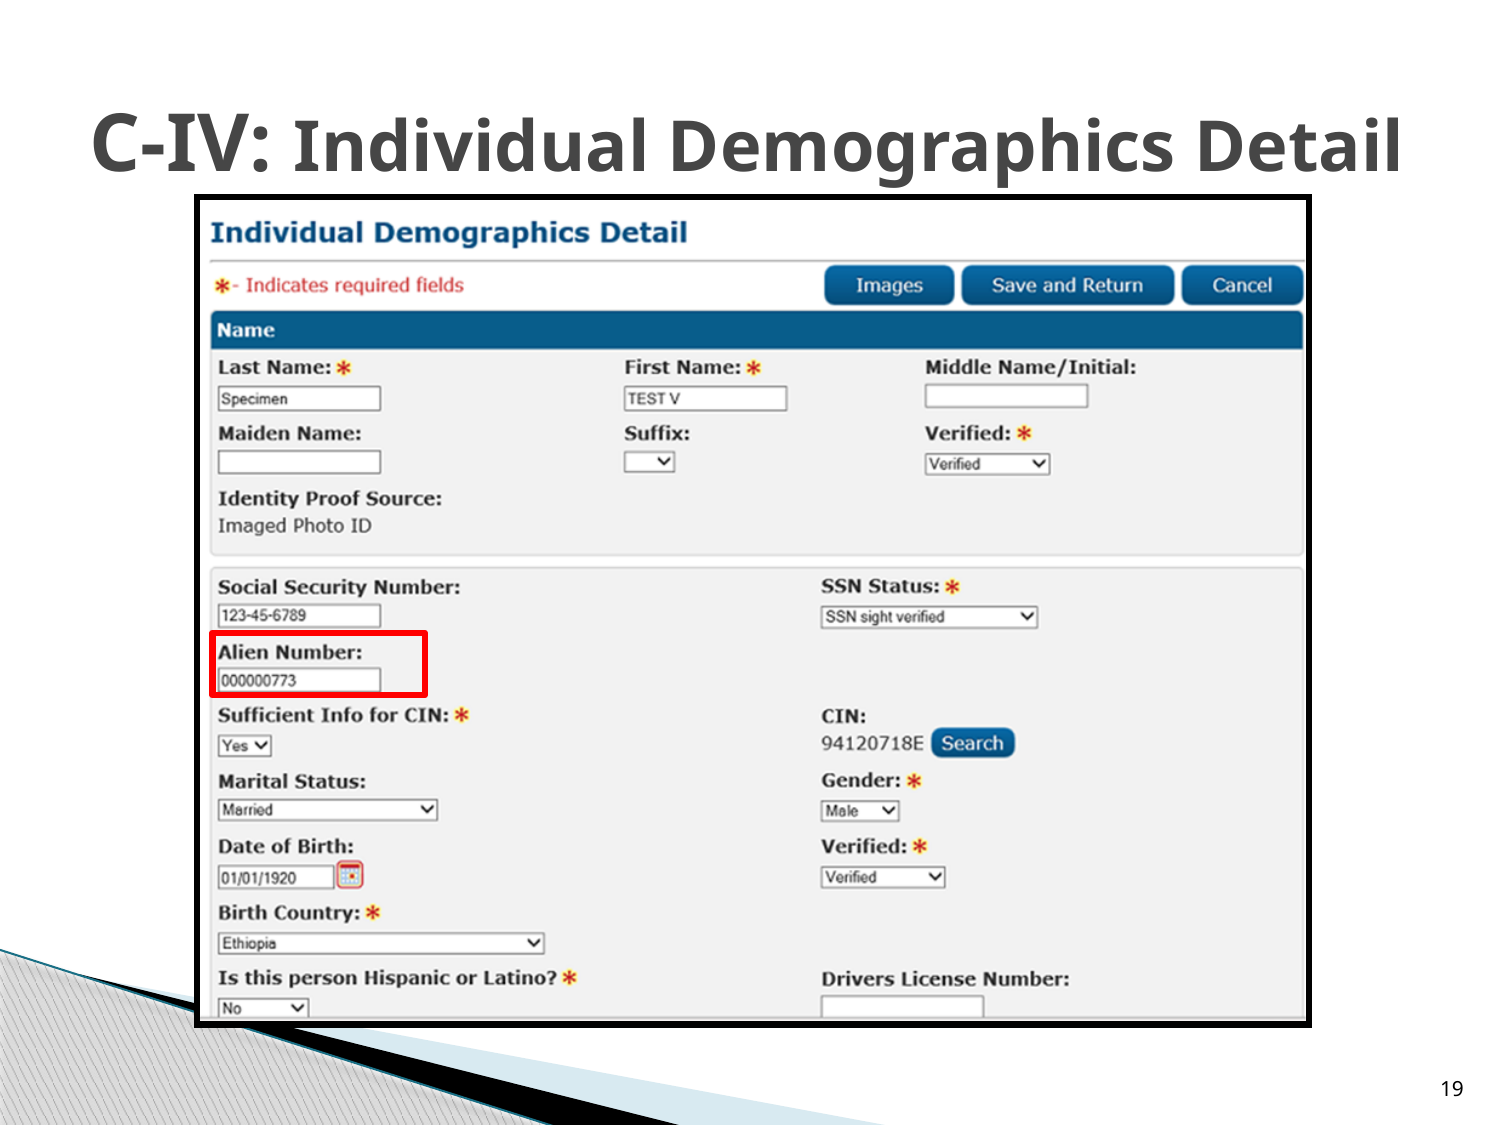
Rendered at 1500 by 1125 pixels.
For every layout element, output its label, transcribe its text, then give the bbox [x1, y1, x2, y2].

slide_number 19 [1418, 1051, 1479, 1112]
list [199, 199, 1306, 1022]
title C-IV: Individual Demographics Detail [75, 45, 1425, 233]
